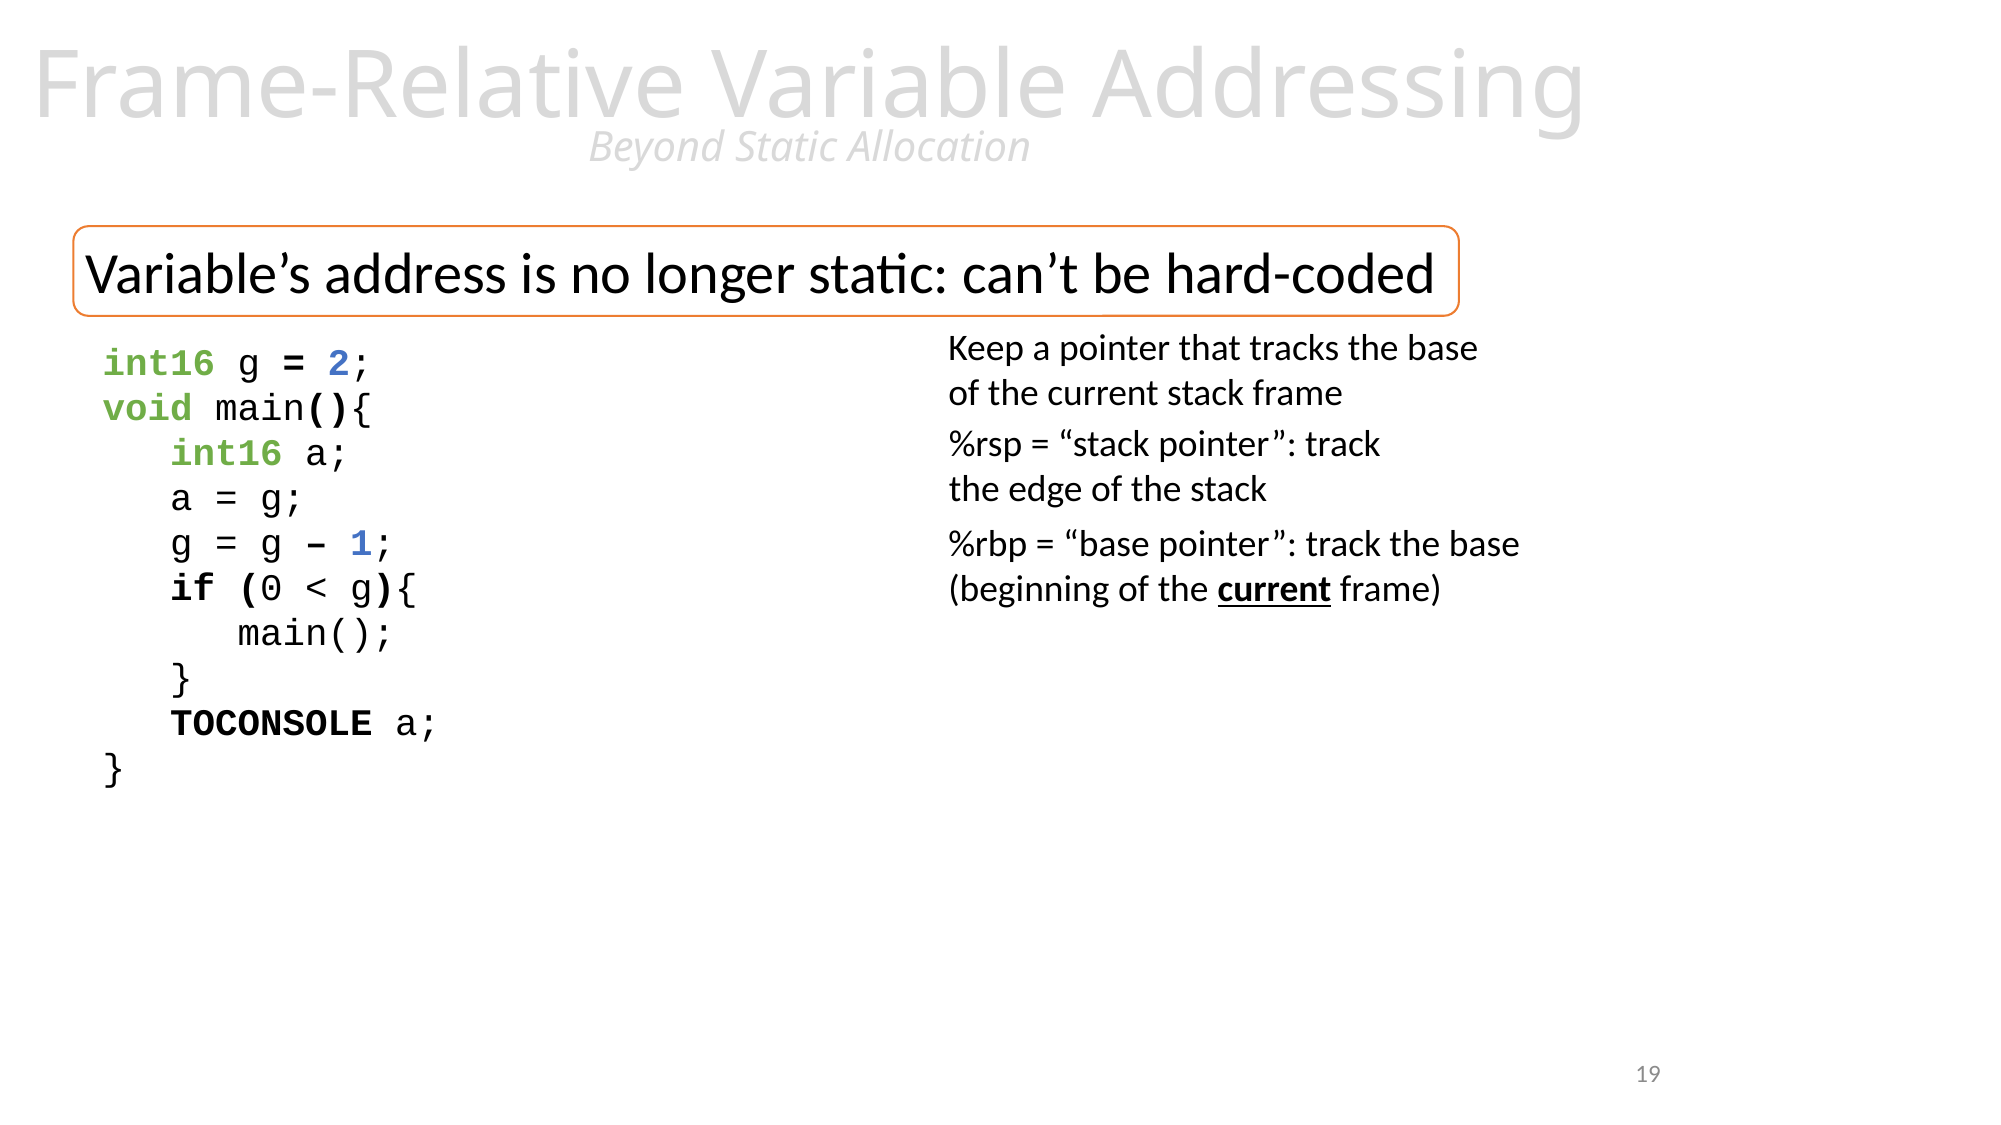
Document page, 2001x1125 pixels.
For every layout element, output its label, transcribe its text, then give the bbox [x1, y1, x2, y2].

title Frame-Relative Variable Addressing Beyond Static Allocation [0, 3, 1620, 221]
list Variable’s address is no longer static: can’t be hard-coded [70, 235, 1535, 950]
text_box int16 g = 2; void main(){ int16 a; a = g; g = g – 1; if (0 < g){ main(); } TOCONSOLE a; } [87, 330, 456, 796]
text_box %rbp = “base pointer”: track the base (beginning of the current frame) [933, 512, 1554, 617]
text_box Keep a pointer that tracks the base of the current stack frame [933, 315, 1518, 421]
slide_number 19 [1225, 1042, 1676, 1103]
text_box [73, 225, 1459, 235]
text_box %rsp = “stack pointer”: track the edge of the stack [933, 411, 1452, 512]
